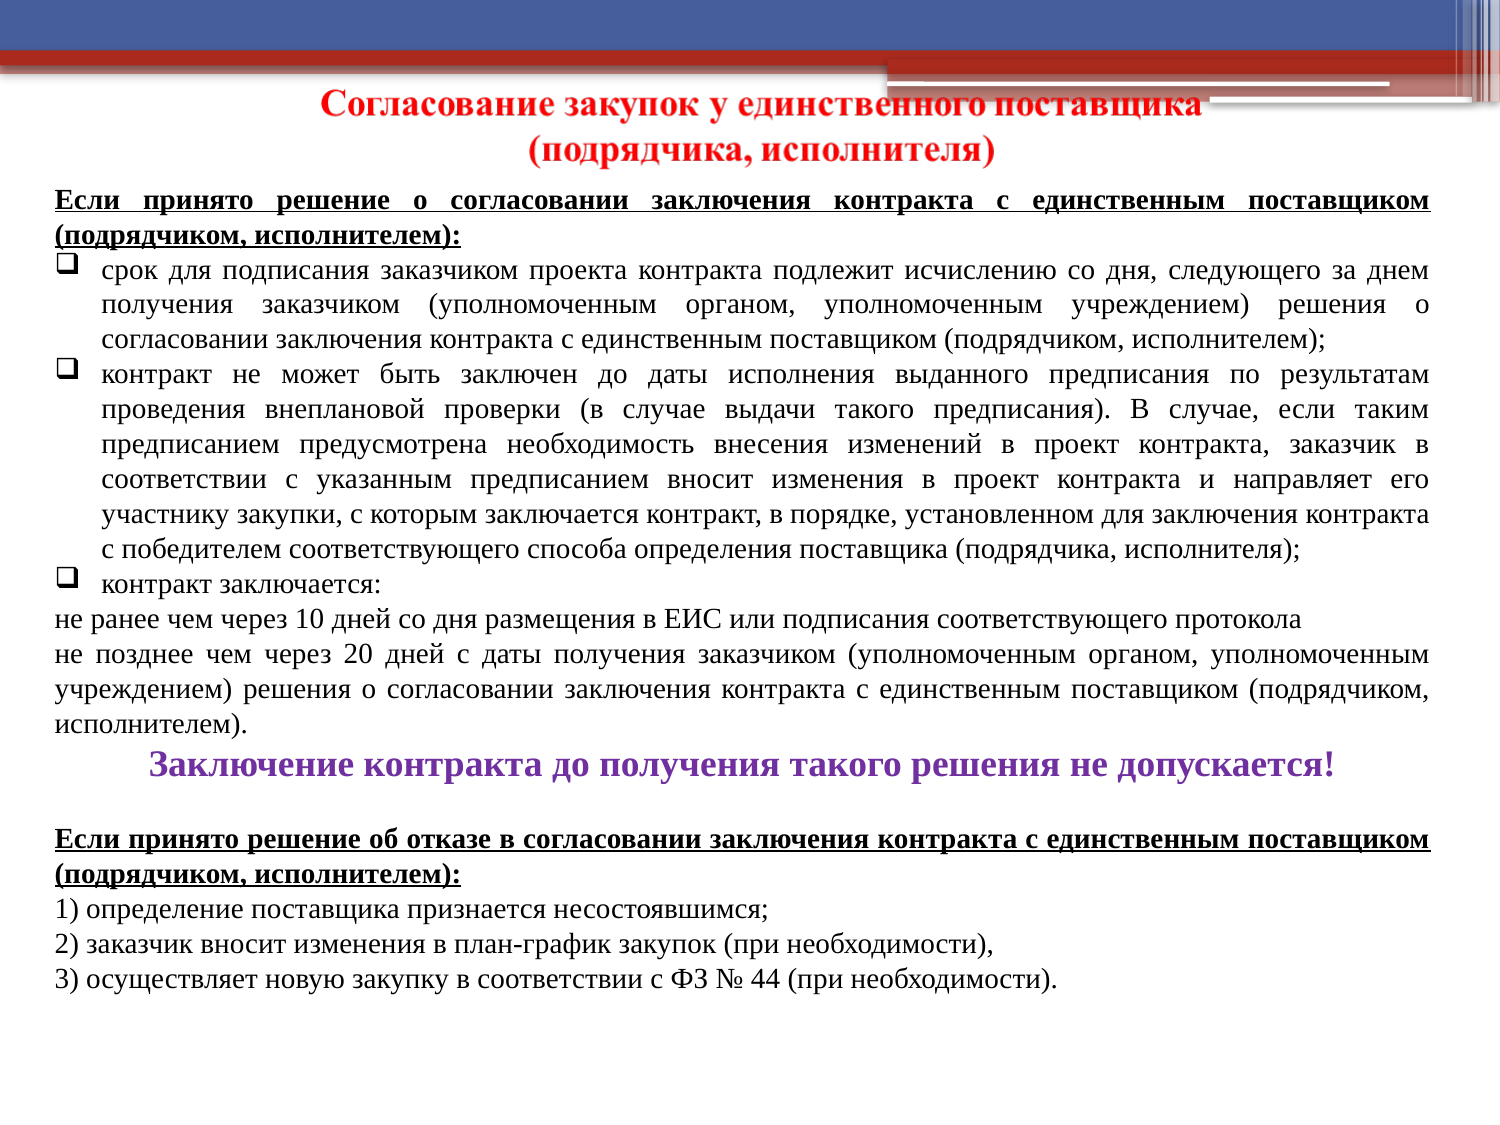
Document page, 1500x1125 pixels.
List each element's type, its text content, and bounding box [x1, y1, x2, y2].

picture [277, 66, 1246, 193]
text_box Если принято решение о согласовании заключения контракта с единственным поставщиком (подрядчиком, исполнителем): срок для подписания заказчиком проекта контракта подлежит исчислению со дня, следующего за днем получения заказчиком (уполномоченным органом, уполномоченным учреждением) решения о согласовании заключения контракта с единственным поставщиком (подрядчиком, исполнителем); контракт не может быть заключен до даты исполнения выданного предписания по результатам проведения внеплановой проверки (в случае выдачи такого предписания). В случае, если таким предписанием предусмотрена необходимость внесения изменений в проект контракта, заказчик в соответствии с указанным предписанием вносит изменения в проект контракта и направляет его участнику закупки, с которым заключается контракт, в порядке, установленном для заключения контракта с победителем соответствующего способа определения поставщика (подрядчика, исполнителя); контракт заключается: не ранее чем через 10 дней со дня размещения в ЕИС или подписания соответствующего протокола не позднее чем через 20 дней с даты получения заказчиком (уполномоченным органом, уполномоченным учреждением) решения о согласовании заключения контракта с единственным поставщиком (подрядчиком, исполнителем). Заключение контракта до получения такого решения не допускается! Если принято решение об отказе в согласовании заключения контракта с единственным поставщиком (подрядчиком, исполнителем): 1) определение поставщика признается несостоявшимся; 2) заказчик вносит изменения в план-график закупок (при необходимости), 3) осуществляет новую закупку в соответствии с ФЗ № 44 (при необходимости). [39, 172, 1446, 1037]
